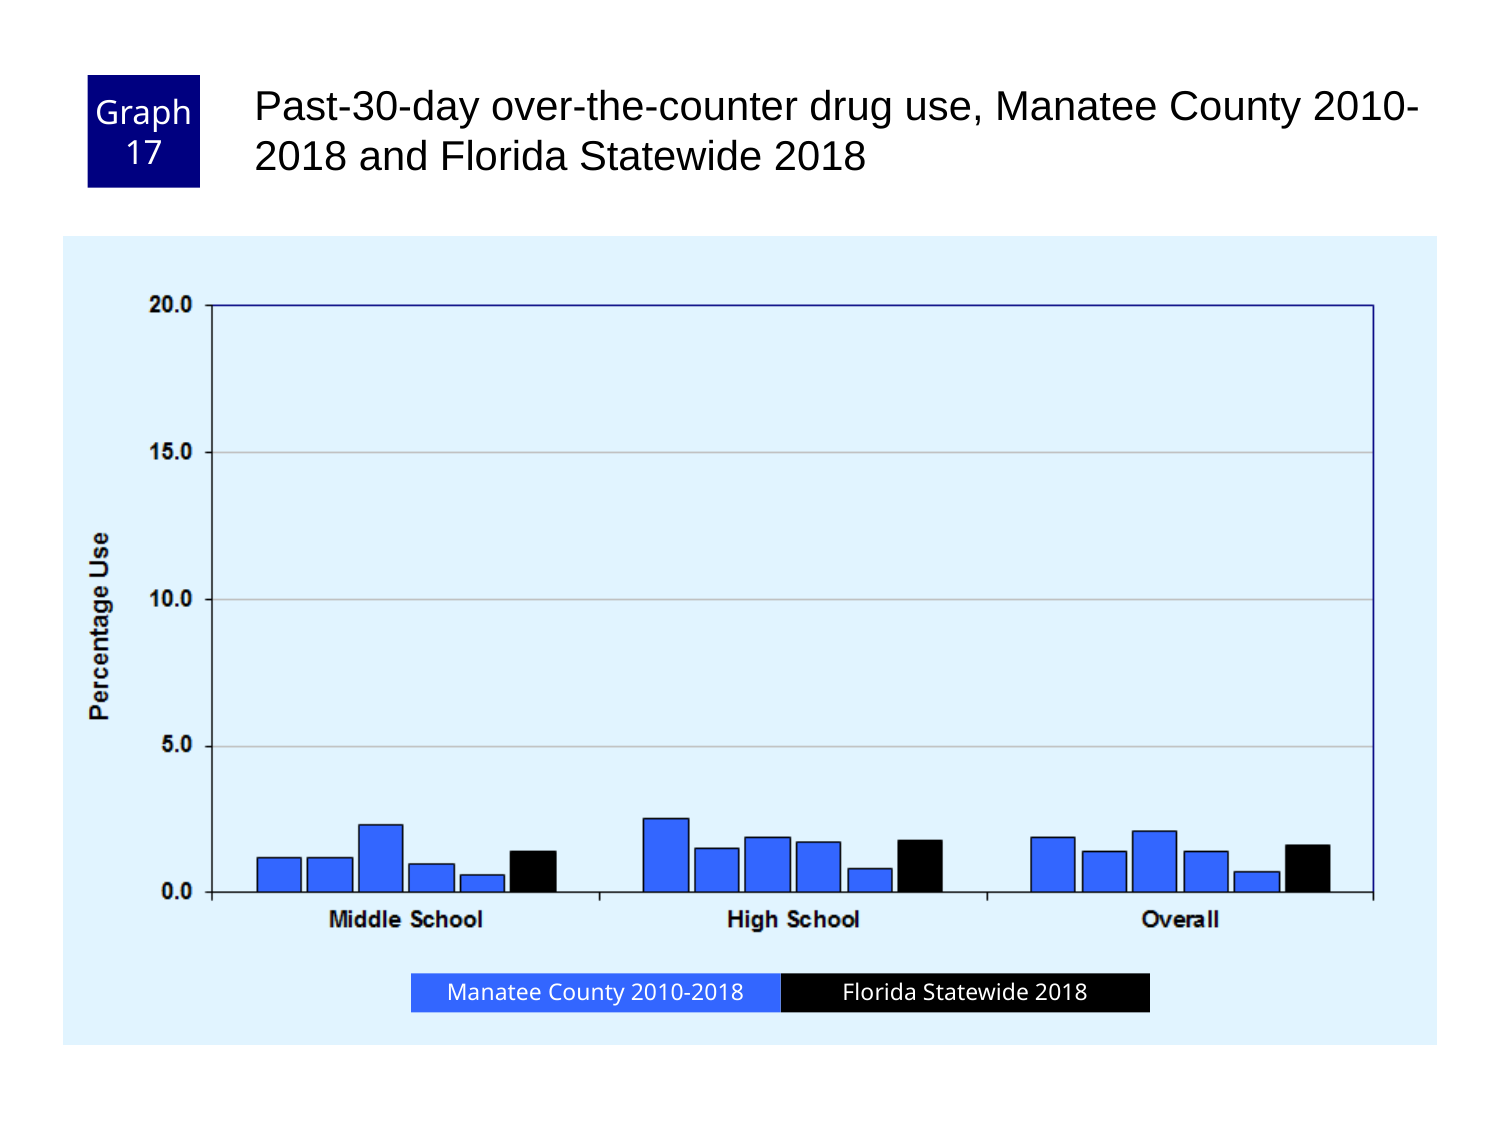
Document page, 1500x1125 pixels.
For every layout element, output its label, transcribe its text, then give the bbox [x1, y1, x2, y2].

text_box Graph 17 [87, 75, 200, 188]
picture [62, 236, 1437, 1046]
text_box Past-30-day over-the-counter drug use, Manatee County 2010-2018 and Florida Statewide 2018 [249, 75, 1438, 200]
